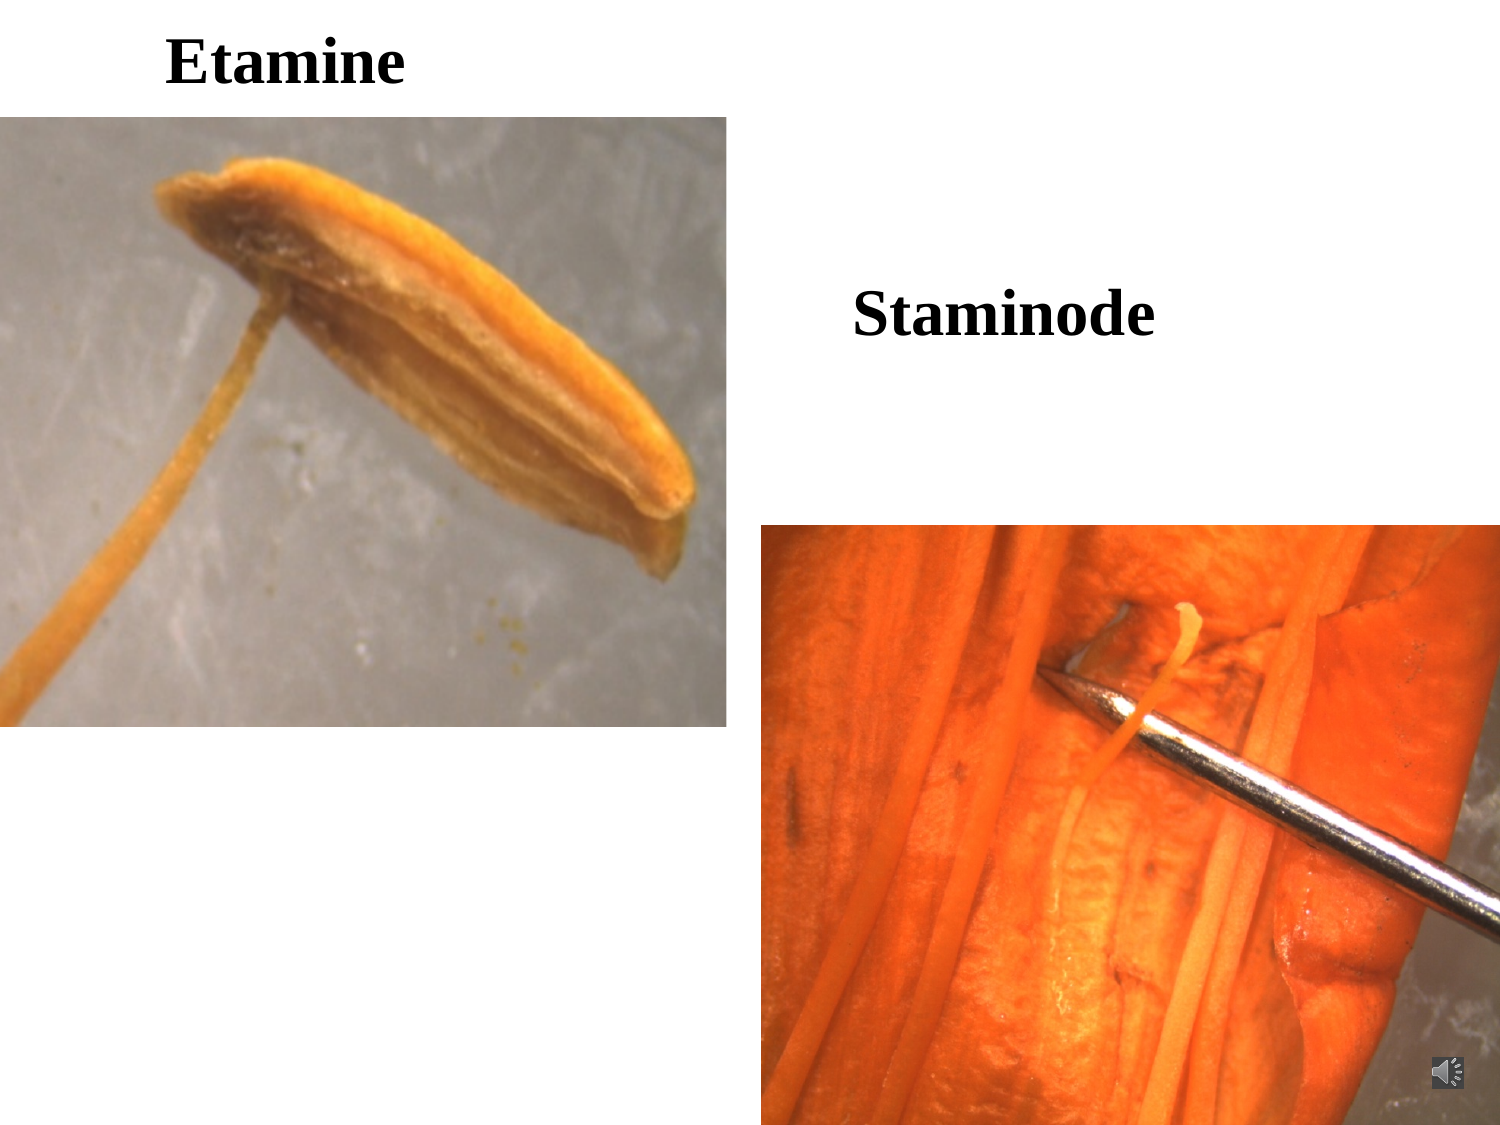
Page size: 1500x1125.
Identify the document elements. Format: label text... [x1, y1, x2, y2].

list Staminode [761, 251, 1425, 357]
list Etamine [0, 0, 663, 105]
picture [1430, 1055, 1465, 1090]
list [0, 116, 727, 727]
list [761, 525, 1500, 1125]
